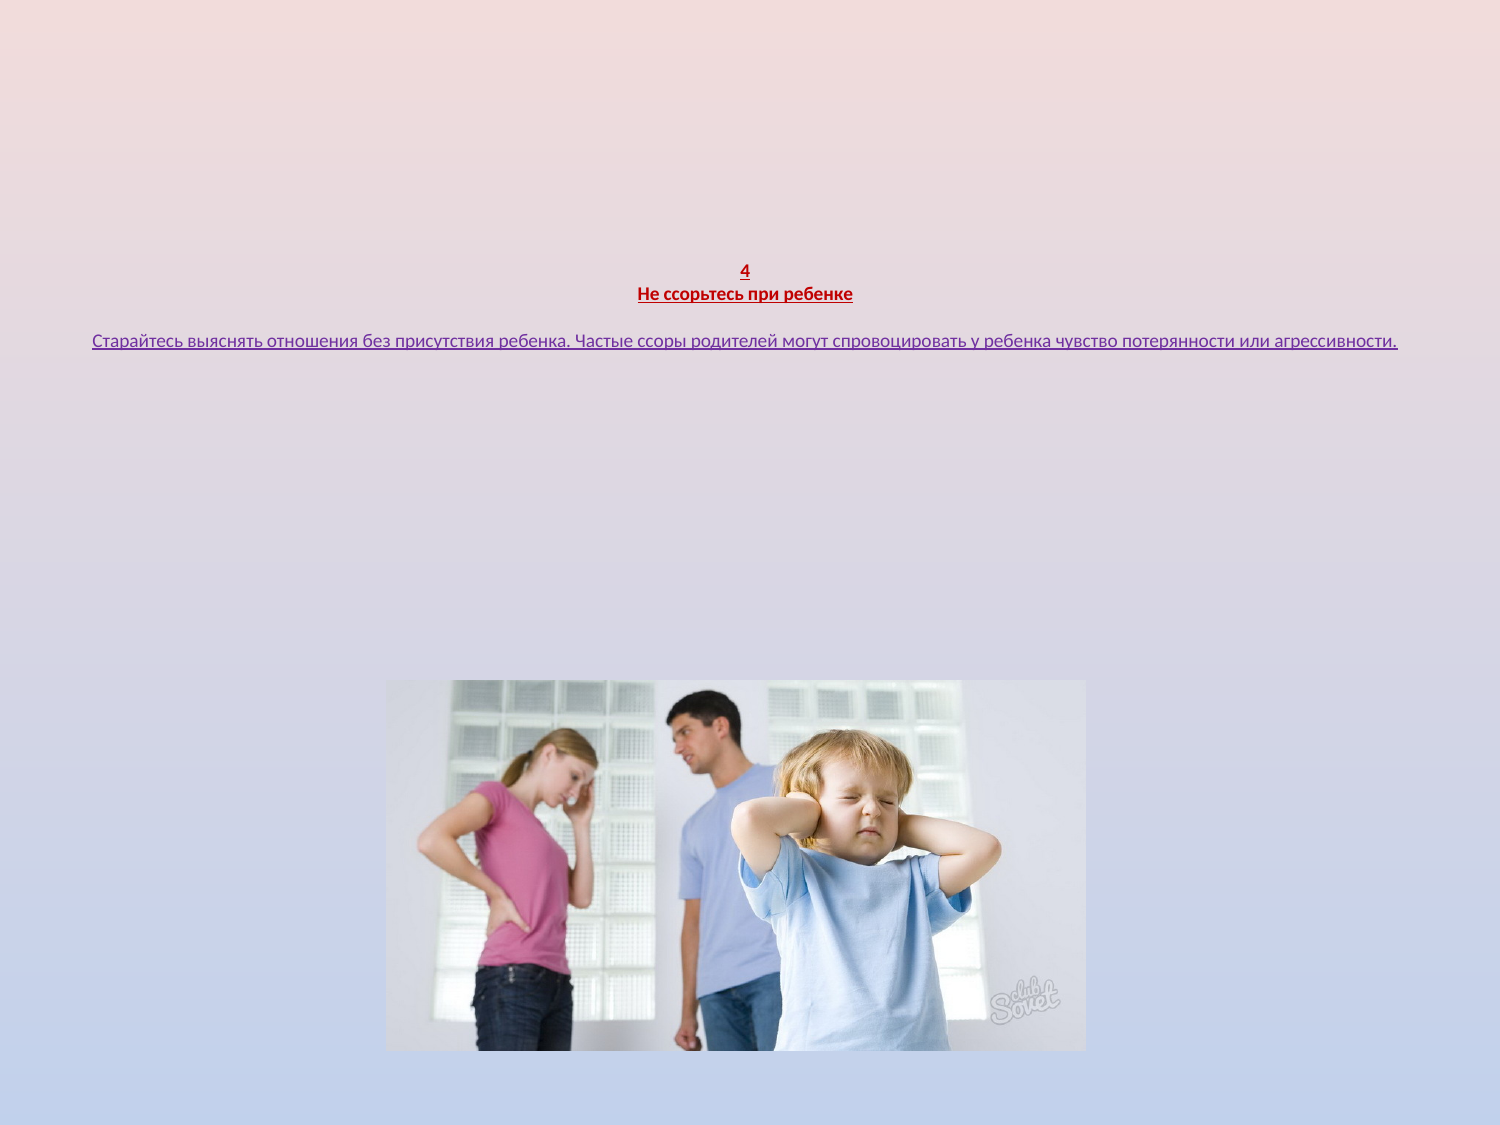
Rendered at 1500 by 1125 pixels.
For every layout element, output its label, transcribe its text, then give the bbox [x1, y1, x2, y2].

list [386, 680, 1086, 1051]
title 4 Не ссорьтесь при ребенке Старайтесь выяснять отношения без присутствия ребенка. Частые ссоры родителей могут спровоцировать у ребенка чувство потерянности или агрессивности. [70, 210, 1421, 399]
